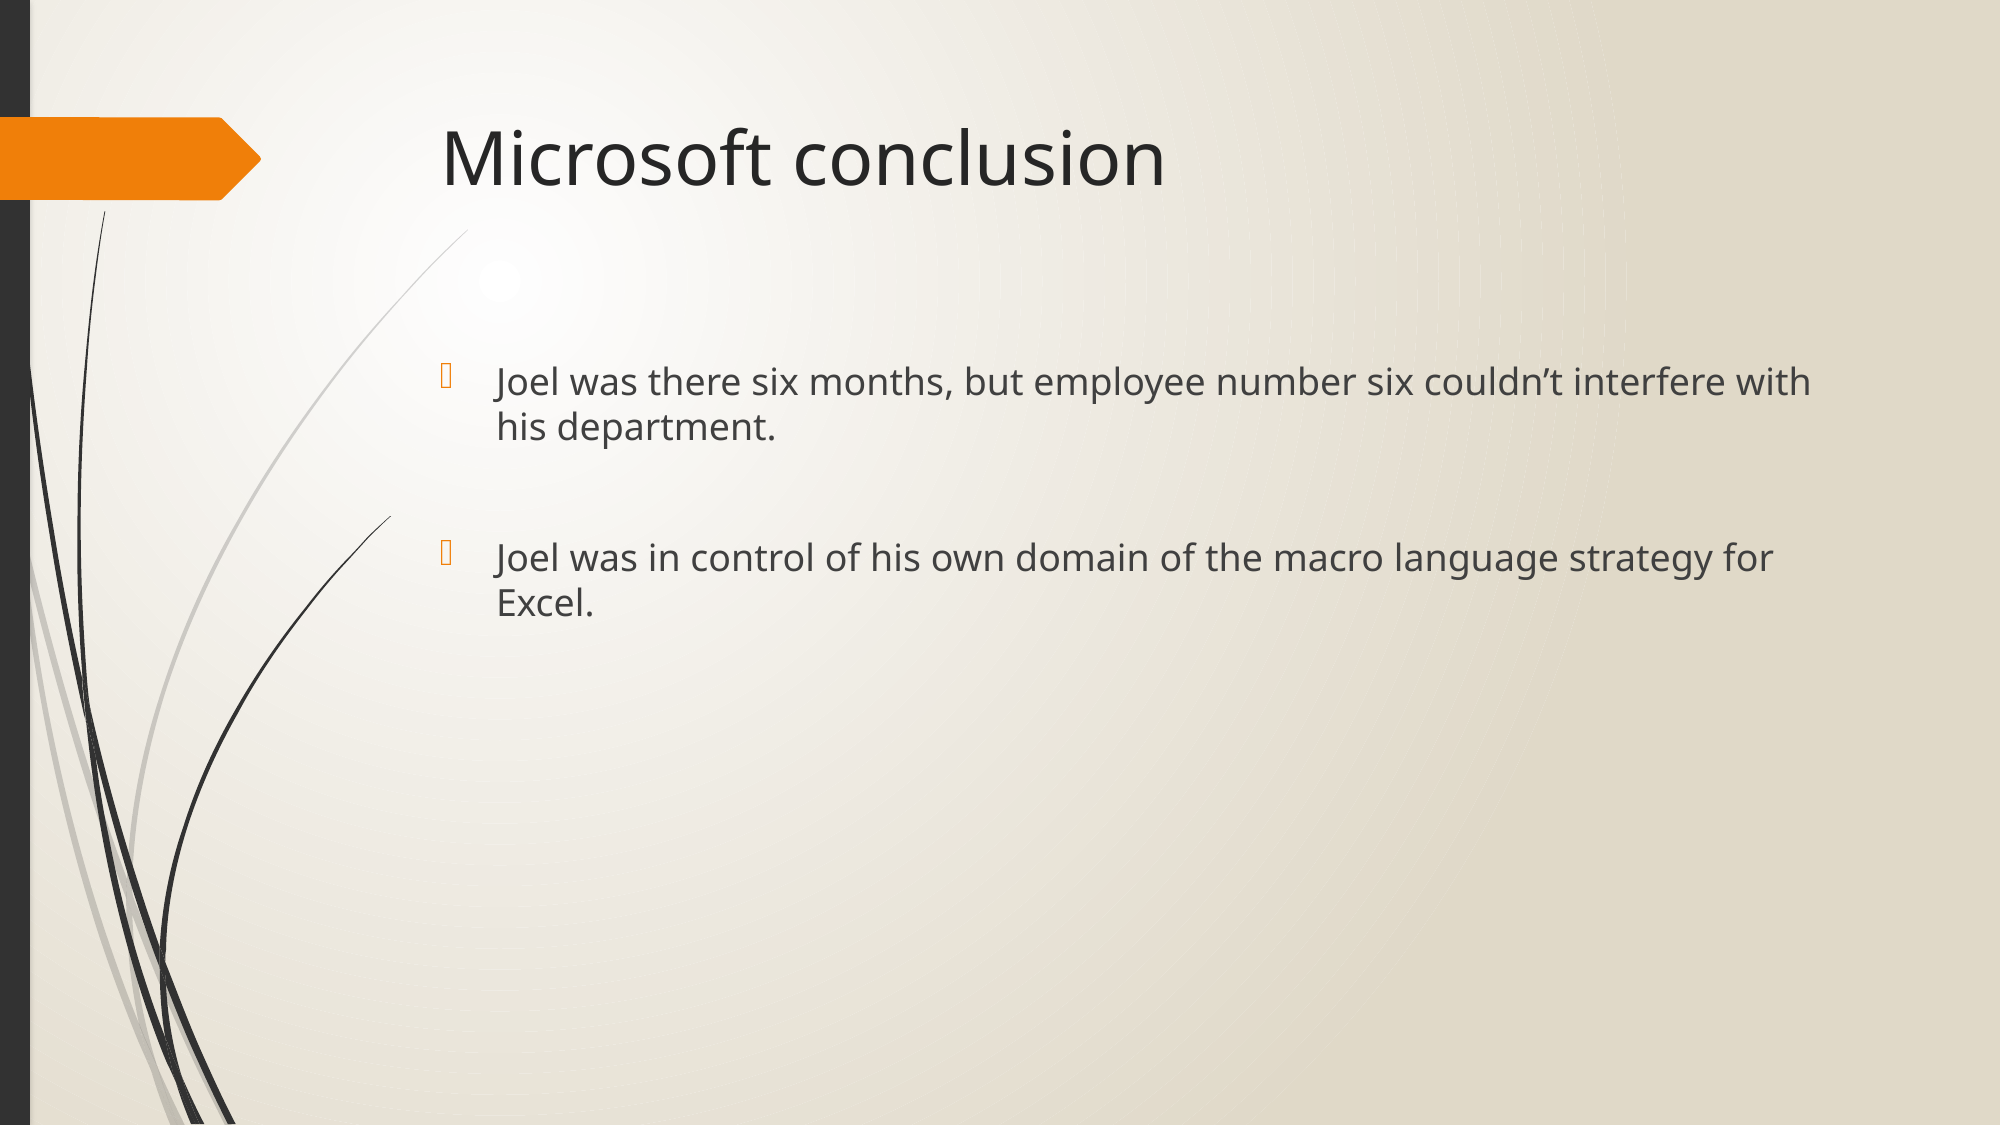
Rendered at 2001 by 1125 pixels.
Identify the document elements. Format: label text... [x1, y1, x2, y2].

title Microsoft conclusion [425, 102, 1888, 313]
list Joel was there six months, but employee number six couldn’t interfere with his department. Joel was in control of his own domain of the macro language strategy for Excel. [424, 350, 1888, 970]
